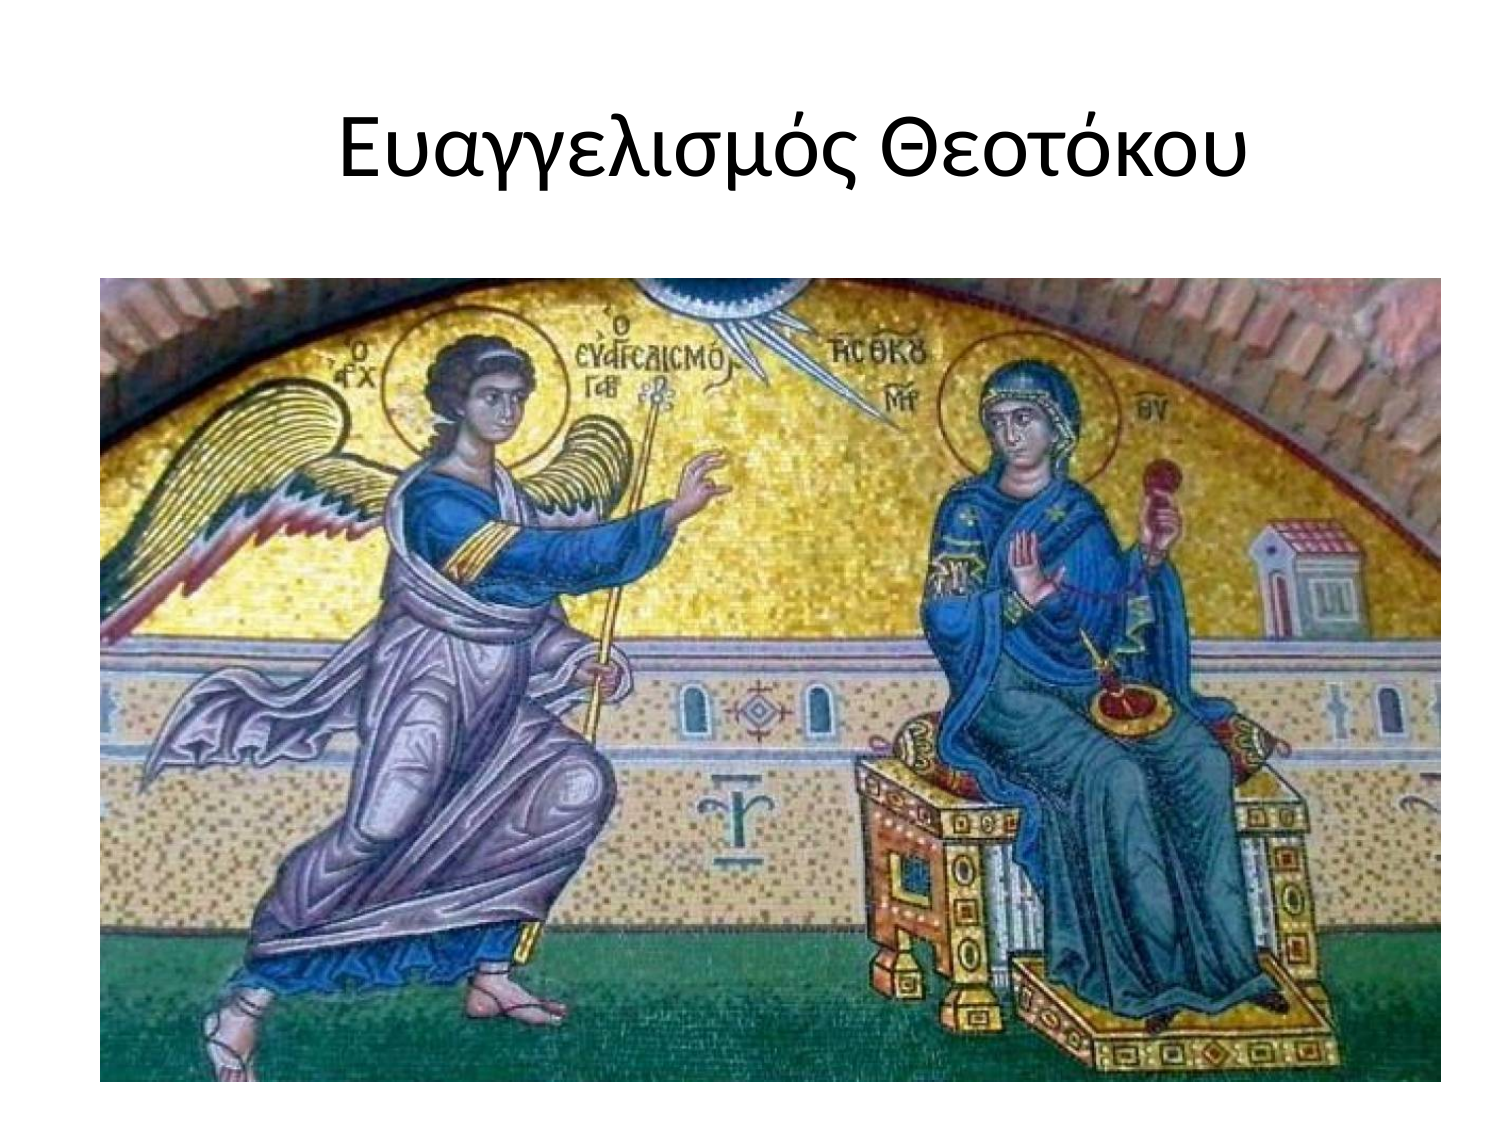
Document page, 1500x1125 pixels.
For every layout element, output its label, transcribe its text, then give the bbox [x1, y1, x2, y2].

picture [100, 278, 1442, 1082]
title Ευαγγελισμός Θεοτόκου [156, 19, 1432, 261]
